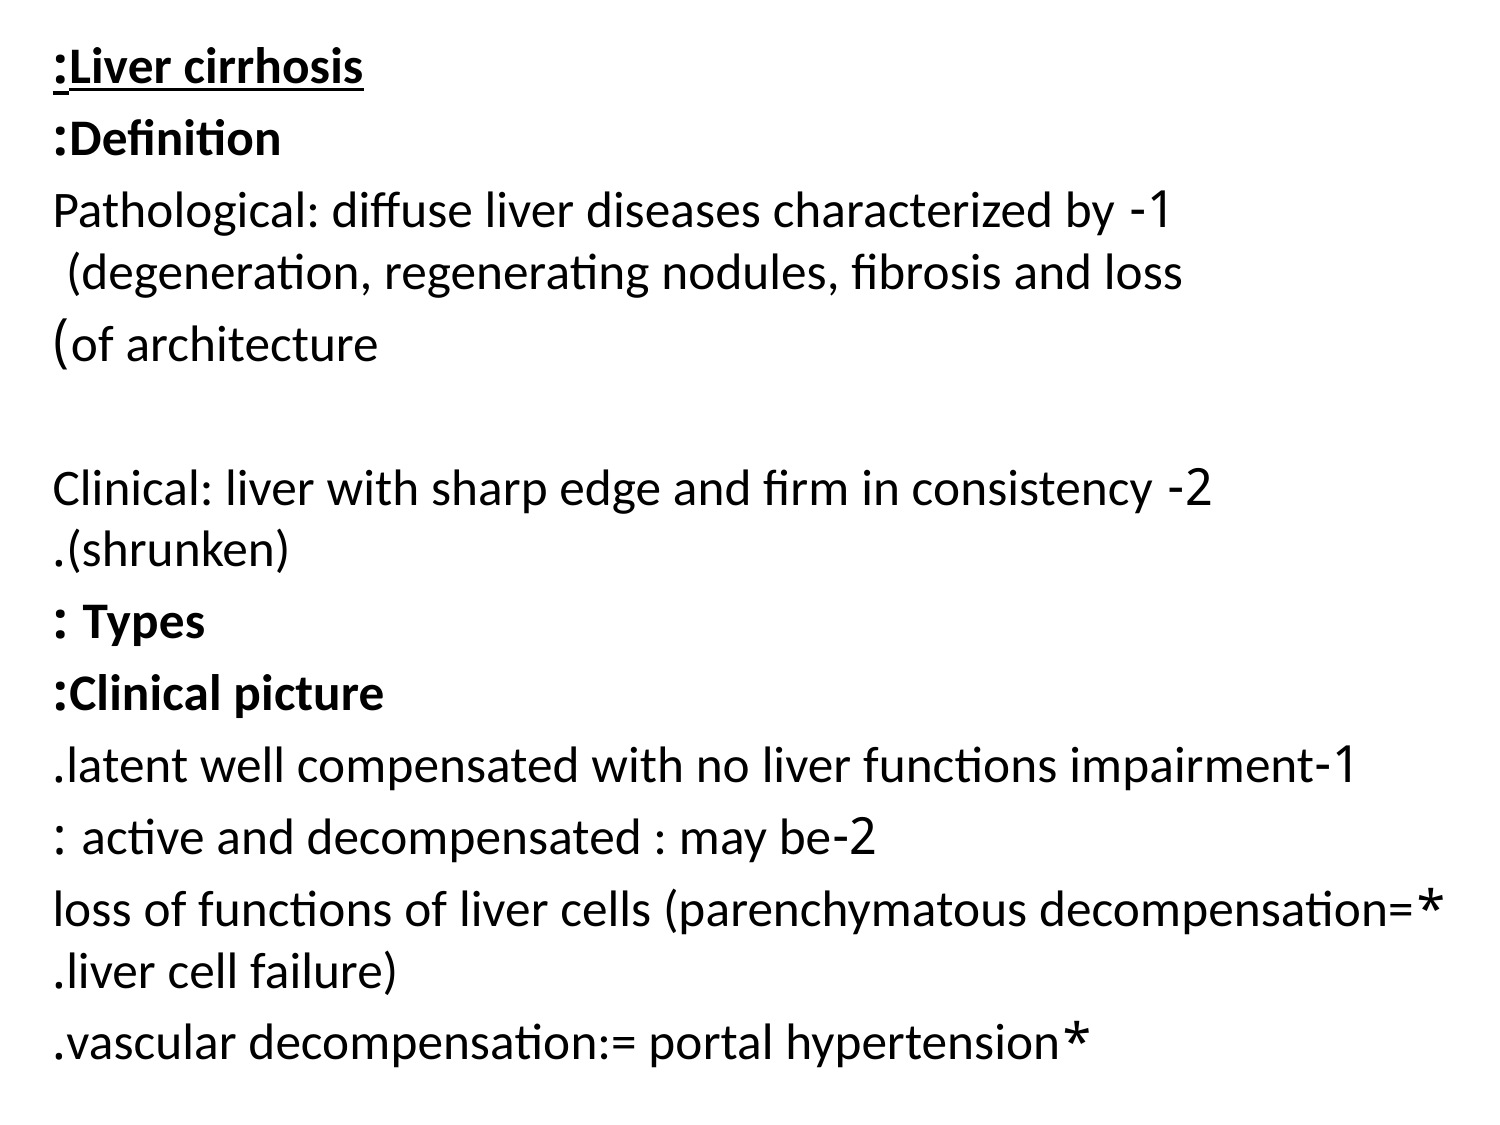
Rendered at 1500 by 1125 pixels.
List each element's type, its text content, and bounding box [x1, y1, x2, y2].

list Liver cirrhosis: Definition: 1- Pathological: diffuse liver diseases characterized by (degeneration, regenerating nodules, fibrosis and loss of architecture) 2- Clinical: liver with sharp edge and firm in consistency (shrunken). Types : Clinical picture: 1-latent well compensated with no liver functions impairment. 2-active and decompensated : may be : *loss of functions of liver cells (parenchymatous decompensation= liver cell failure). *vascular decompensation:= portal hypertension. [37, 24, 1475, 1088]
